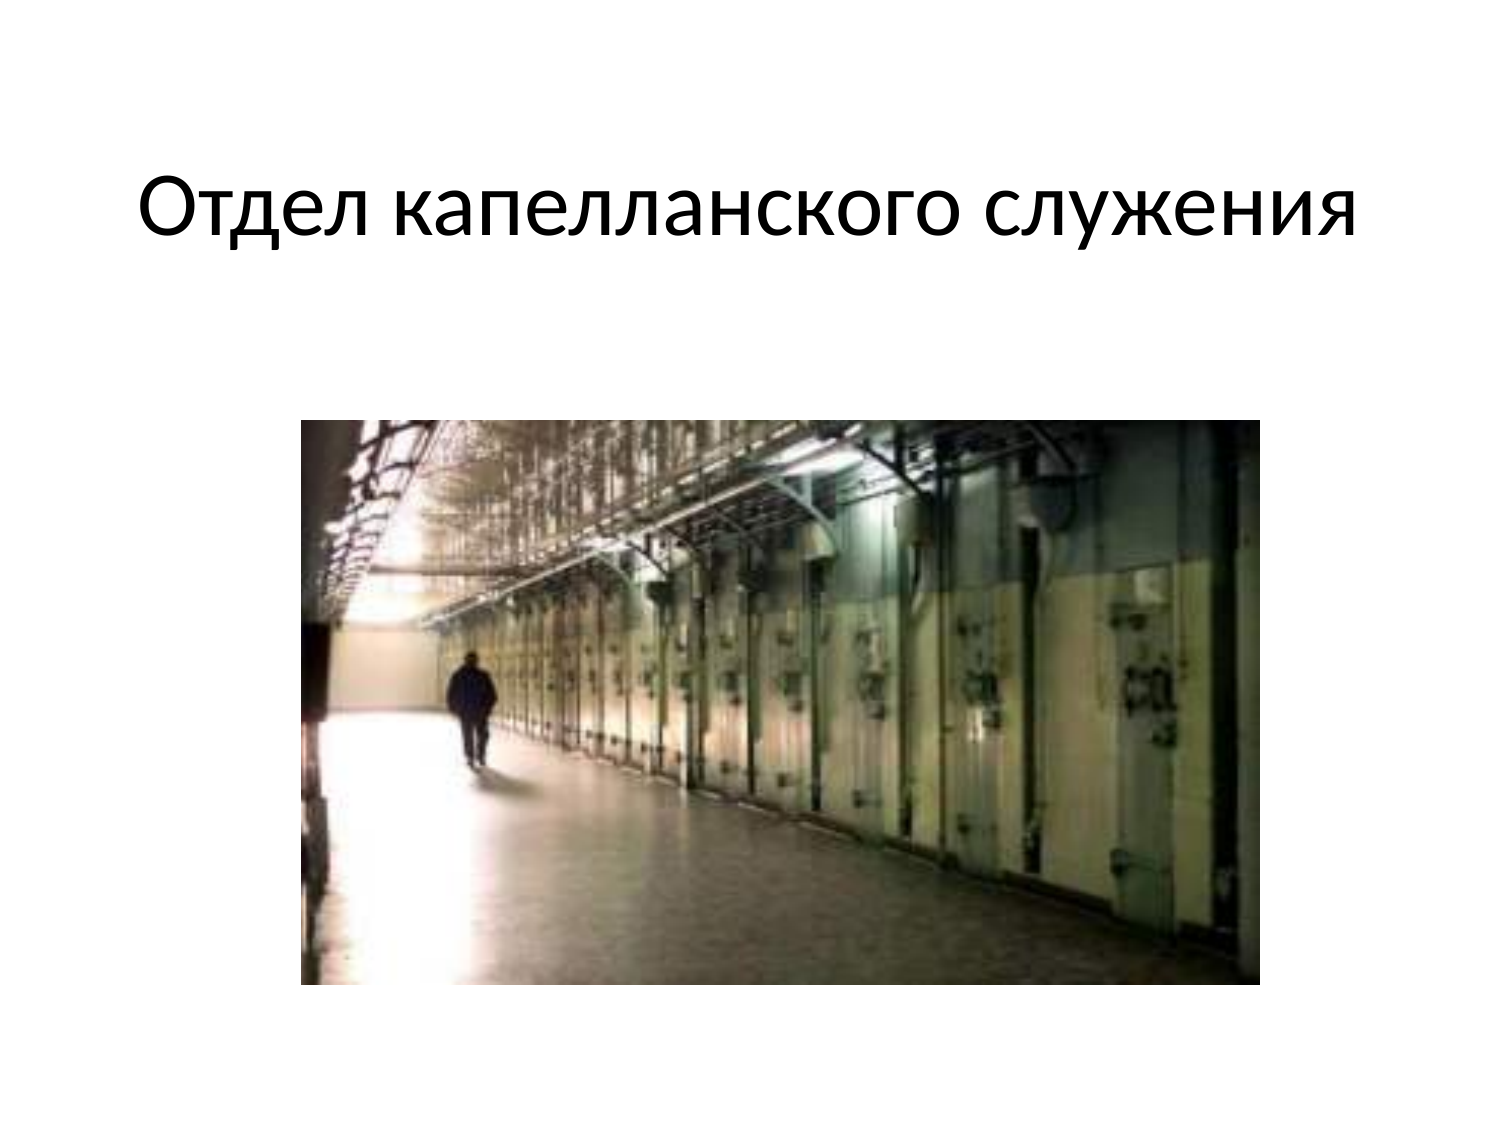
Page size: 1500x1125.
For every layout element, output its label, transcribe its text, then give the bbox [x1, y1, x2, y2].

picture [300, 420, 1260, 985]
title Отдел капелланского служения [112, 78, 1388, 320]
